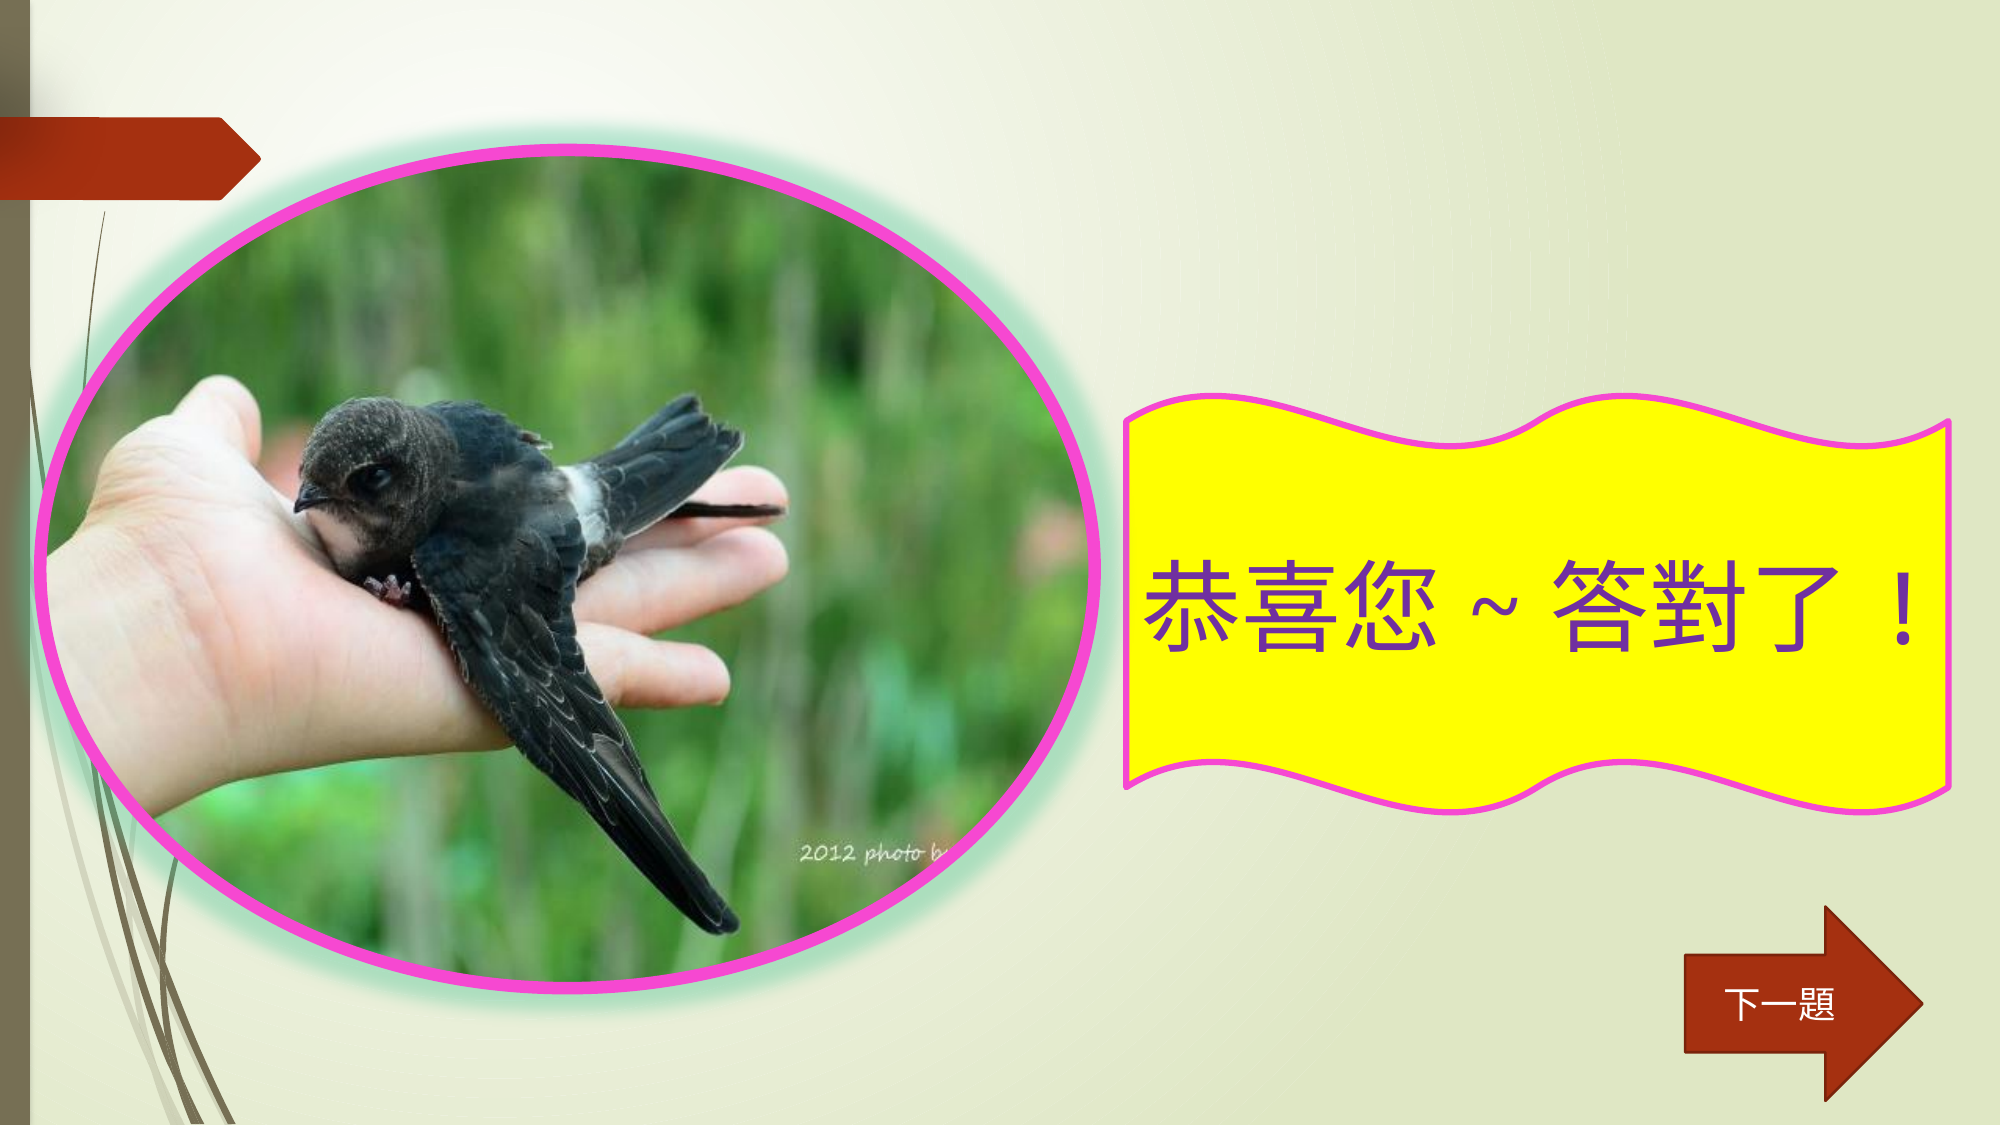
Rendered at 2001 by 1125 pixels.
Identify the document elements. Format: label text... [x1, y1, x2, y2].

picture [39, 149, 1095, 989]
text_box 下一題 [1683, 905, 1924, 1103]
text_box 恭喜您~答對了! [1124, 394, 1950, 814]
